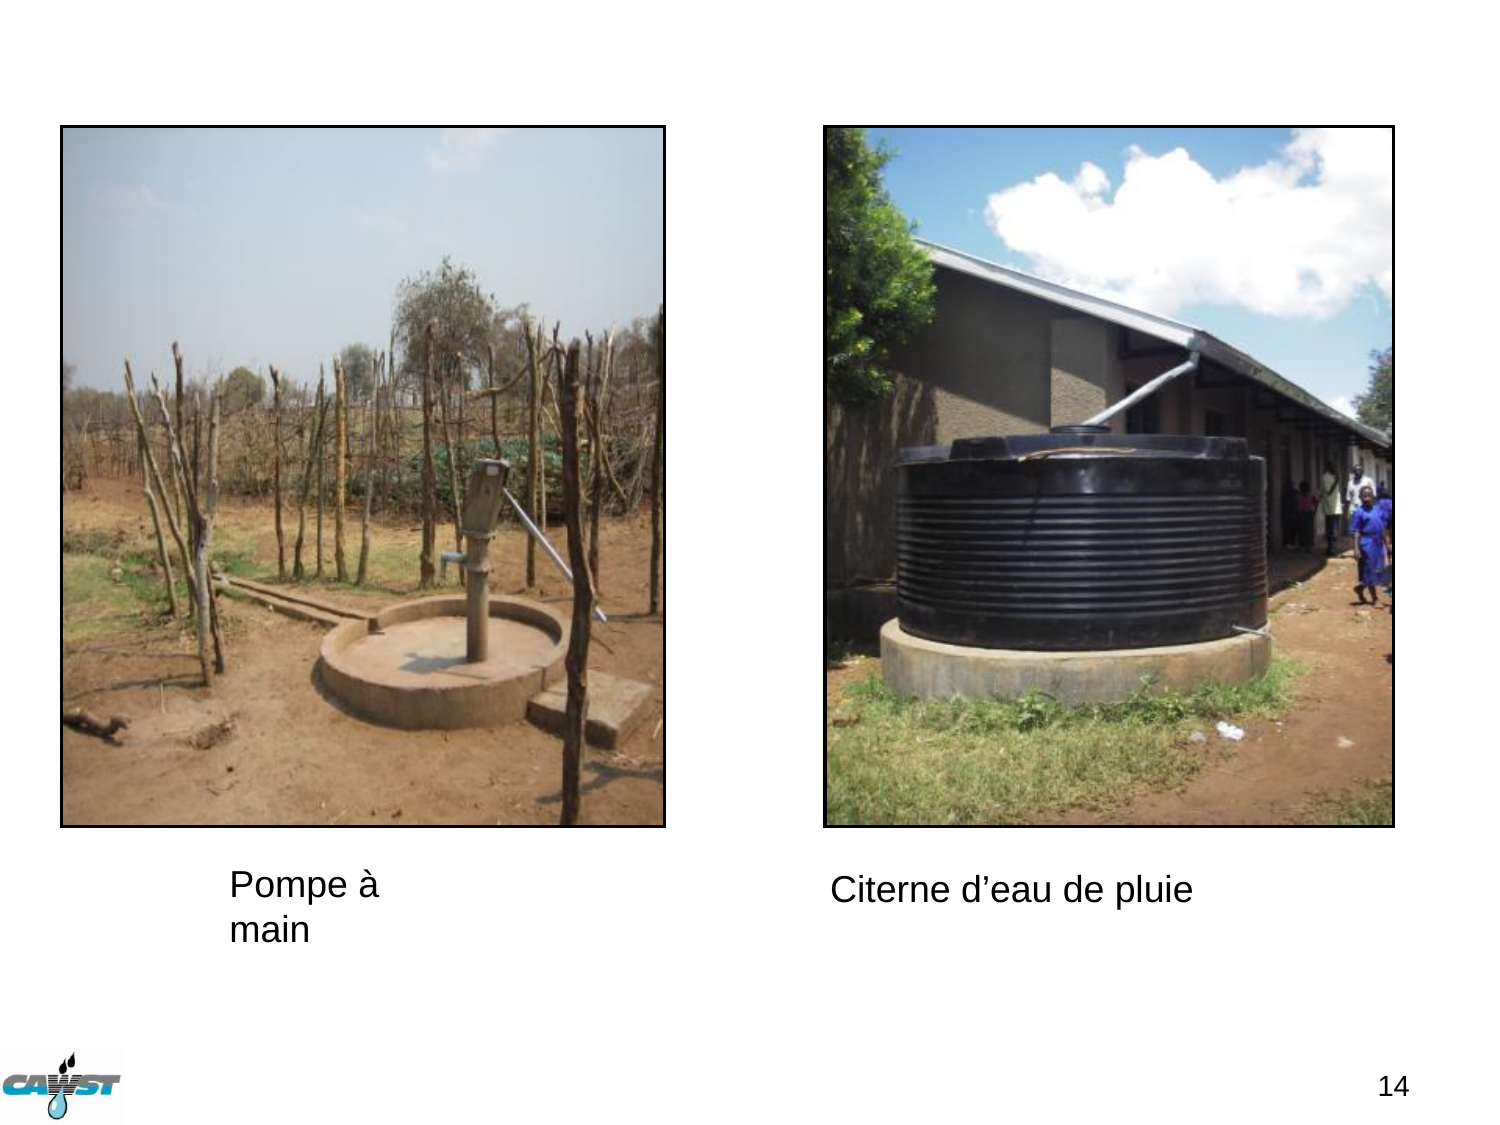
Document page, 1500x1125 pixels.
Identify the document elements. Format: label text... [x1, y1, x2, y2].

picture [0, 1048, 123, 1125]
slide_number 14 [1355, 1059, 1426, 1103]
text_box Citerne d’eau de pluie [815, 857, 1260, 918]
picture [62, 127, 664, 826]
text_box Pompe à main [214, 853, 466, 958]
picture [826, 127, 1393, 826]
